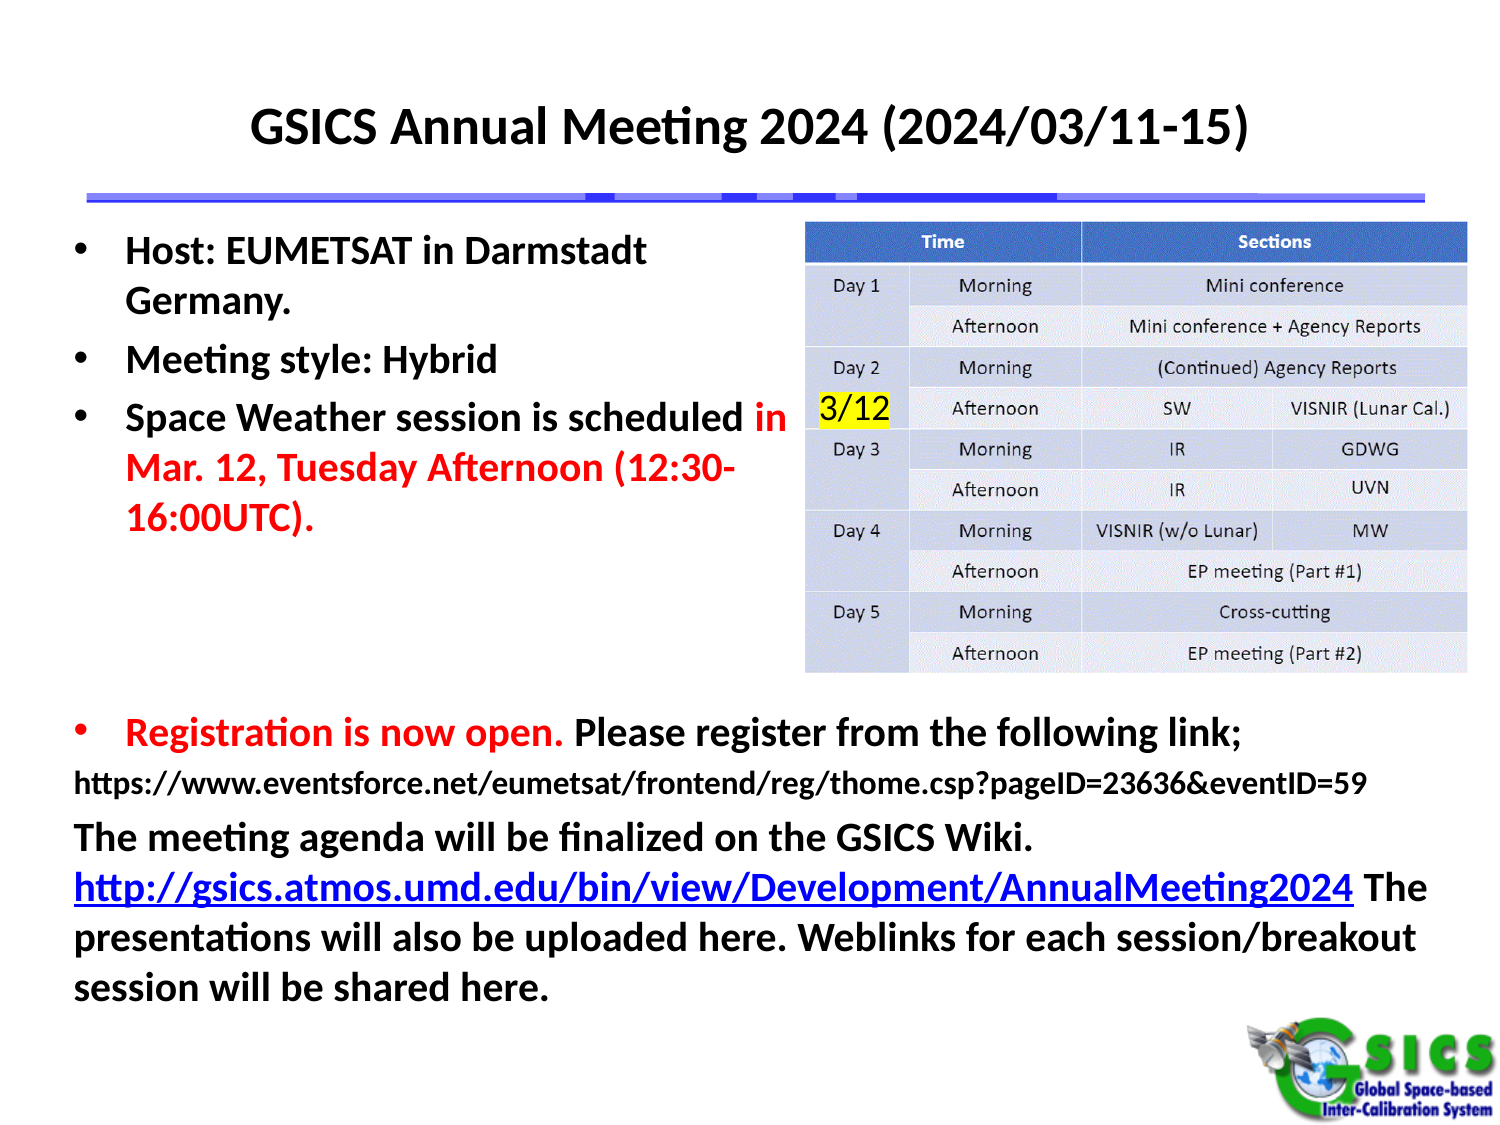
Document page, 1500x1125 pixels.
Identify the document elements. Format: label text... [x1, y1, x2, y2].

list Host: EUMETSAT in Darmstadt Germany. Meeting style: Hybrid Space Weather session is scheduled in Mar. 12, Tuesday Afternoon (12:30-16:00UTC). [58, 215, 798, 678]
picture [799, 215, 1471, 678]
title GSICS Annual Meeting 2024 (2024/03/11-15) [74, 44, 1426, 202]
picture [1240, 1013, 1500, 1125]
text_box Registration is now open. Please register from the following link; https://www.eventsforce.net/eumetsat/frontend/reg/thome.csp?pageID=23636&eventID=59 The meeting agenda will be finalized on the GSICS Wiki. http://gsics.atmos.umd.edu/bin/view/Development/AnnualMeeting2024 The presentations will also be uploaded here. Weblinks for each session/breakout session will be shared here. [58, 696, 1500, 1013]
